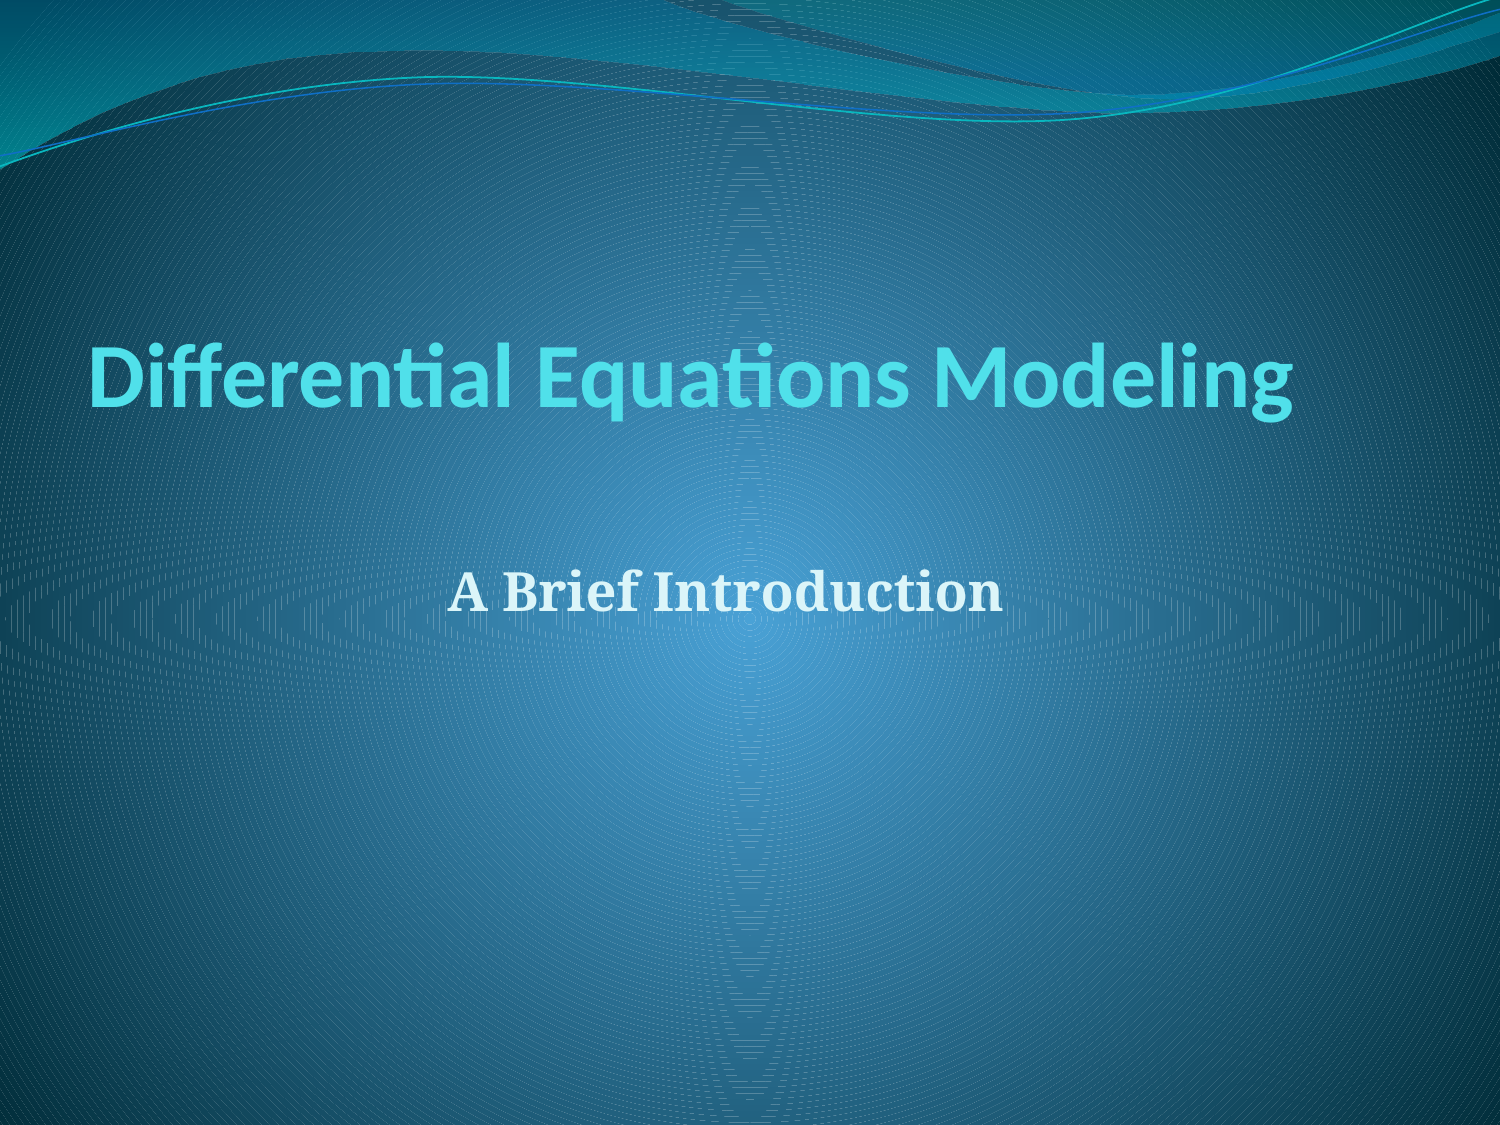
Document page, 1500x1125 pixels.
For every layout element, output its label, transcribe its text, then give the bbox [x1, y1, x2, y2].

title Differential Equations Modeling [87, 275, 1376, 549]
subtitle A Brief Introduction [0, 549, 1463, 663]
